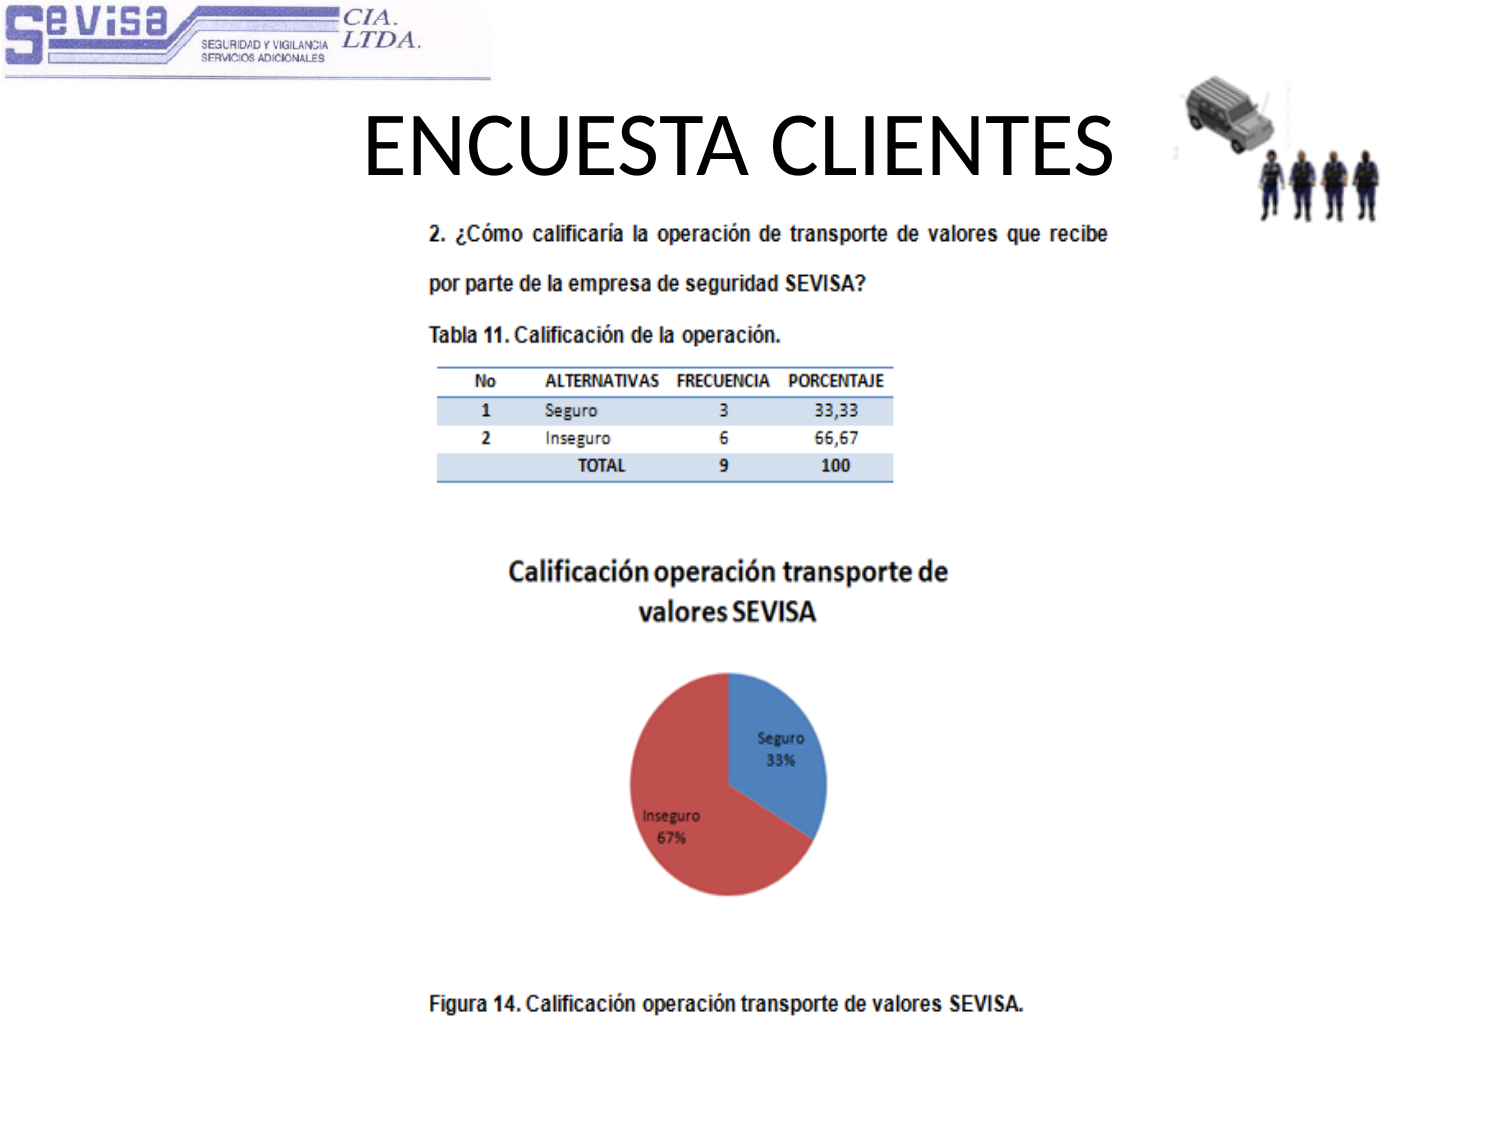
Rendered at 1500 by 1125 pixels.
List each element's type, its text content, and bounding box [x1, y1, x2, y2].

picture [1163, 66, 1402, 232]
picture [0, 0, 495, 89]
title ENCUESTA CLIENTES [75, 45, 1425, 233]
picture [416, 205, 1117, 1048]
